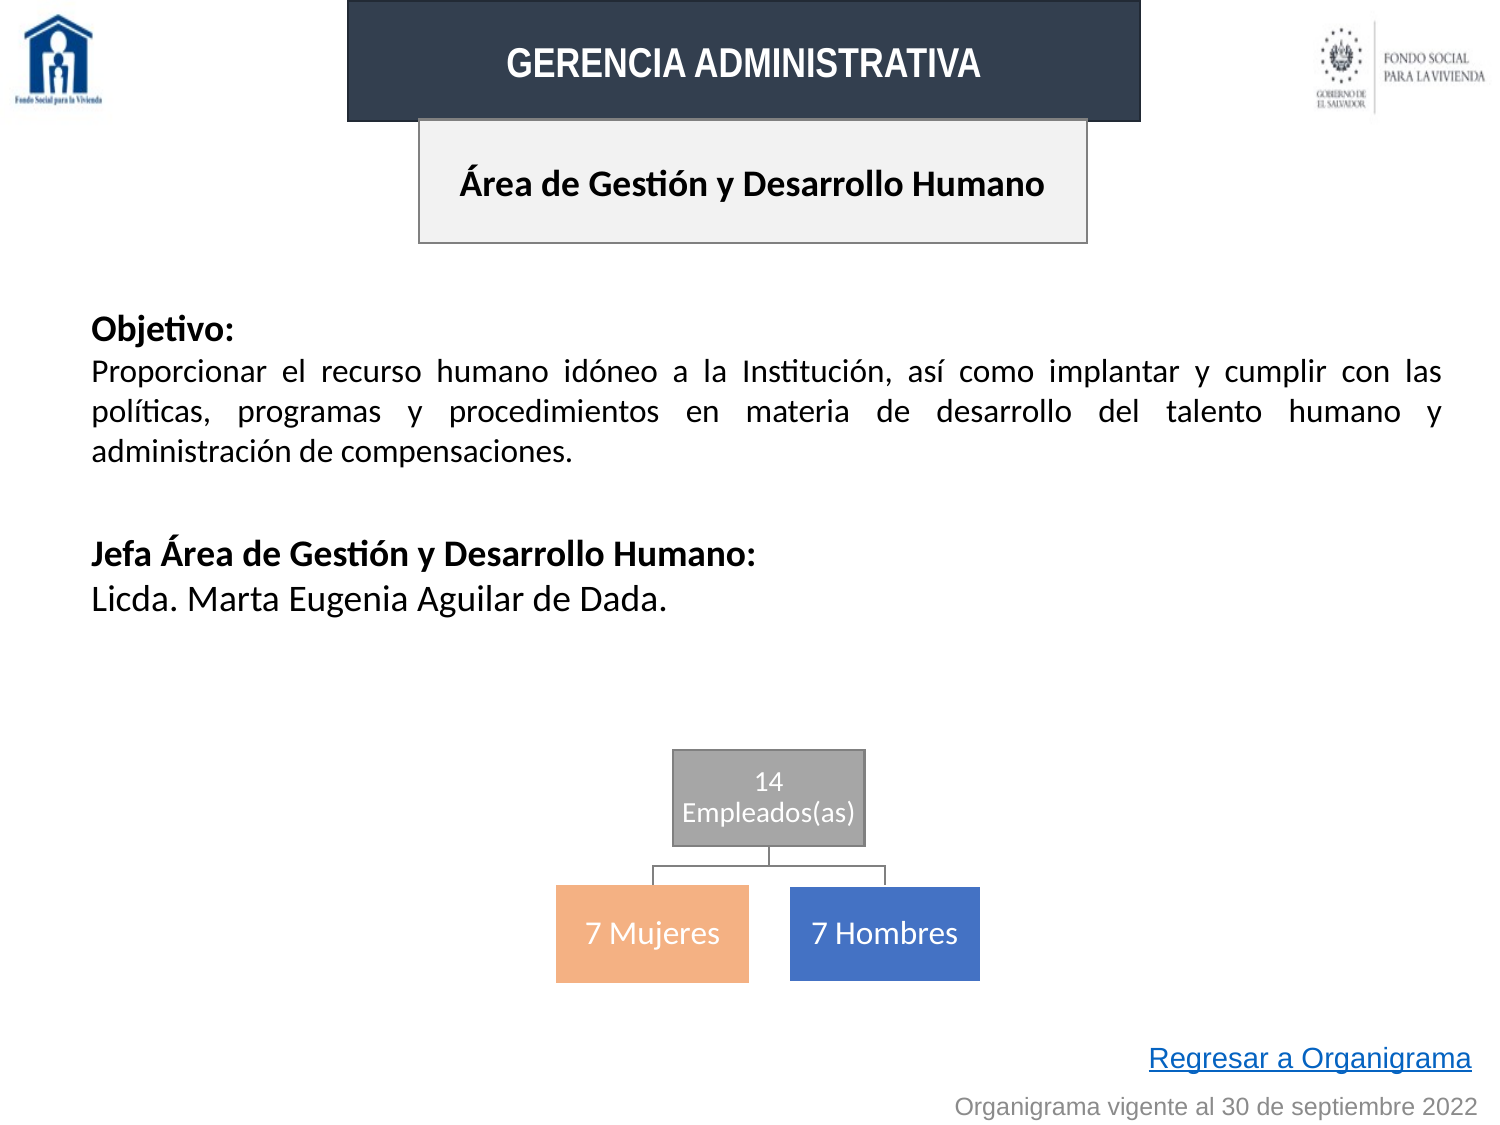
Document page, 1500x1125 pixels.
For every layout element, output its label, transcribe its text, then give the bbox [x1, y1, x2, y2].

text_box Jefa Área de Gestión y Desarrollo Humano: Licda. Marta Eugenia Aguilar de Dada. [76, 521, 857, 671]
text_box Objetivo: Proporcionar el recurso humano idóneo a la Institución, así como implantar y cumplir con las políticas, programas y procedimientos en materia de desarrollo del talento humano y administración de compensaciones. [76, 296, 1459, 477]
footer Organigrama vigente al 30 de septiembre 2022 [916, 1075, 1500, 1125]
text_box Área de Gestión y Desarrollo Humano [418, 118, 1088, 244]
text_box GERENCIA ADMINISTRATIVA [347, 0, 1141, 122]
text_box Regresar a Organigrama [1133, 1031, 1500, 1075]
picture [0, 0, 1500, 1125]
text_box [521, 749, 1016, 982]
